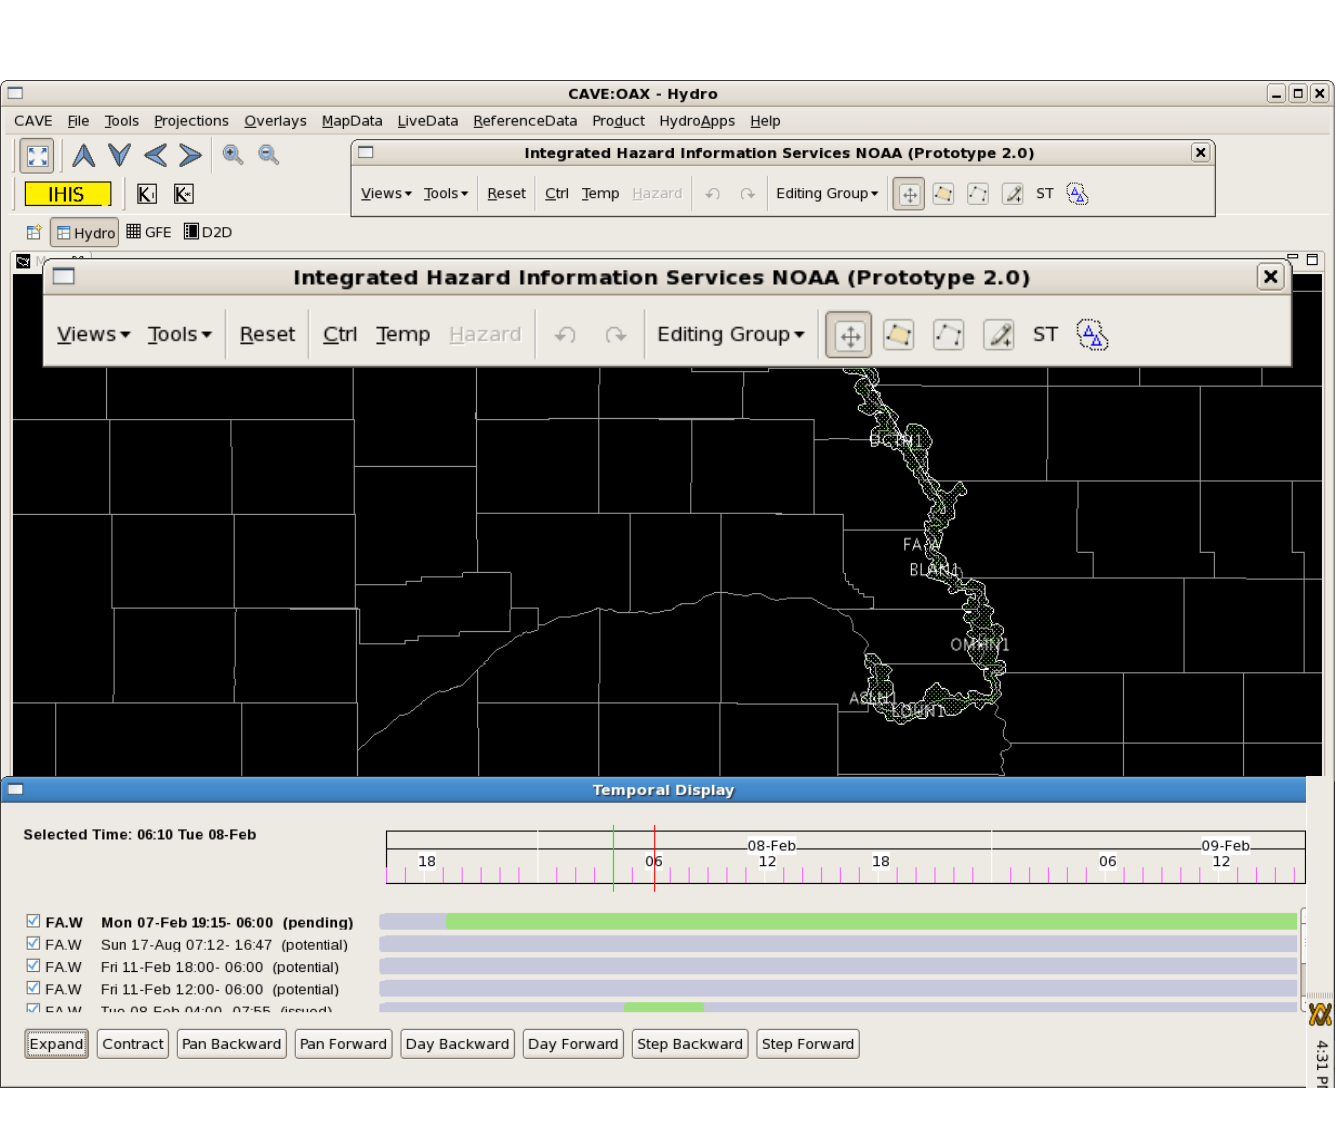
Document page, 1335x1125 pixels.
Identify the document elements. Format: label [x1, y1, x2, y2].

picture [0, 79, 1335, 1088]
